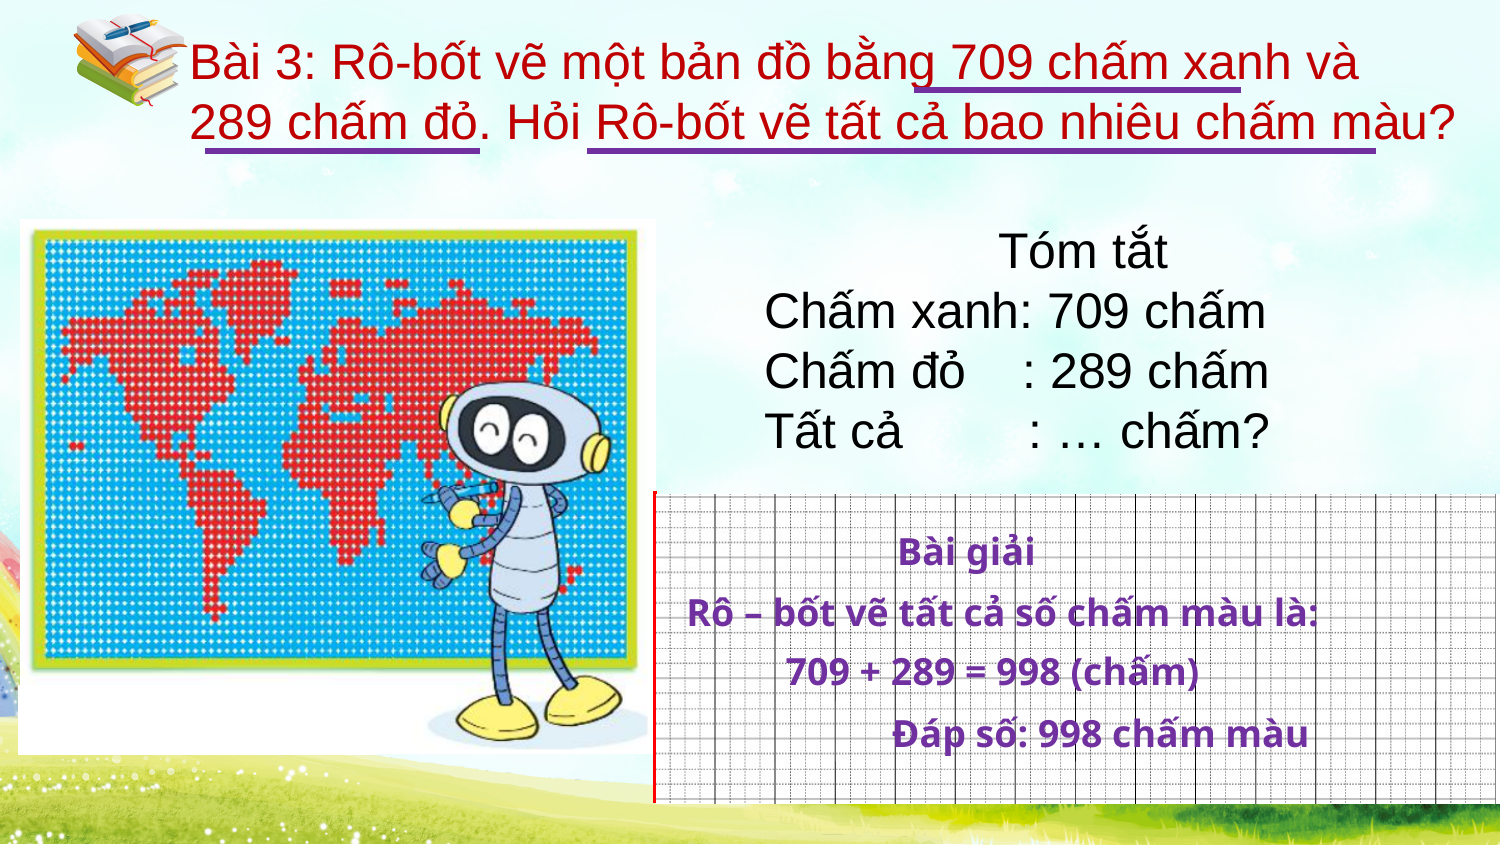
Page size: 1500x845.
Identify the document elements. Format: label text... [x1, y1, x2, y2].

picture [70, 0, 191, 121]
text_box Bài 3: Rô-bốt vẽ một bản đồ bằng 709 chấm xanh và 289 chấm đỏ. Hỏi Rô-bốt vẽ tất cả bao nhiêu chấm màu? [189, 29, 1485, 150]
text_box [655, 491, 1500, 804]
text_box Tóm tắt Chấm xanh: 709 chấm Chấm đỏ : 289 chấm Tất cả : … chấm? [749, 211, 1418, 467]
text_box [18, 219, 656, 755]
picture [0, 168, 1500, 845]
